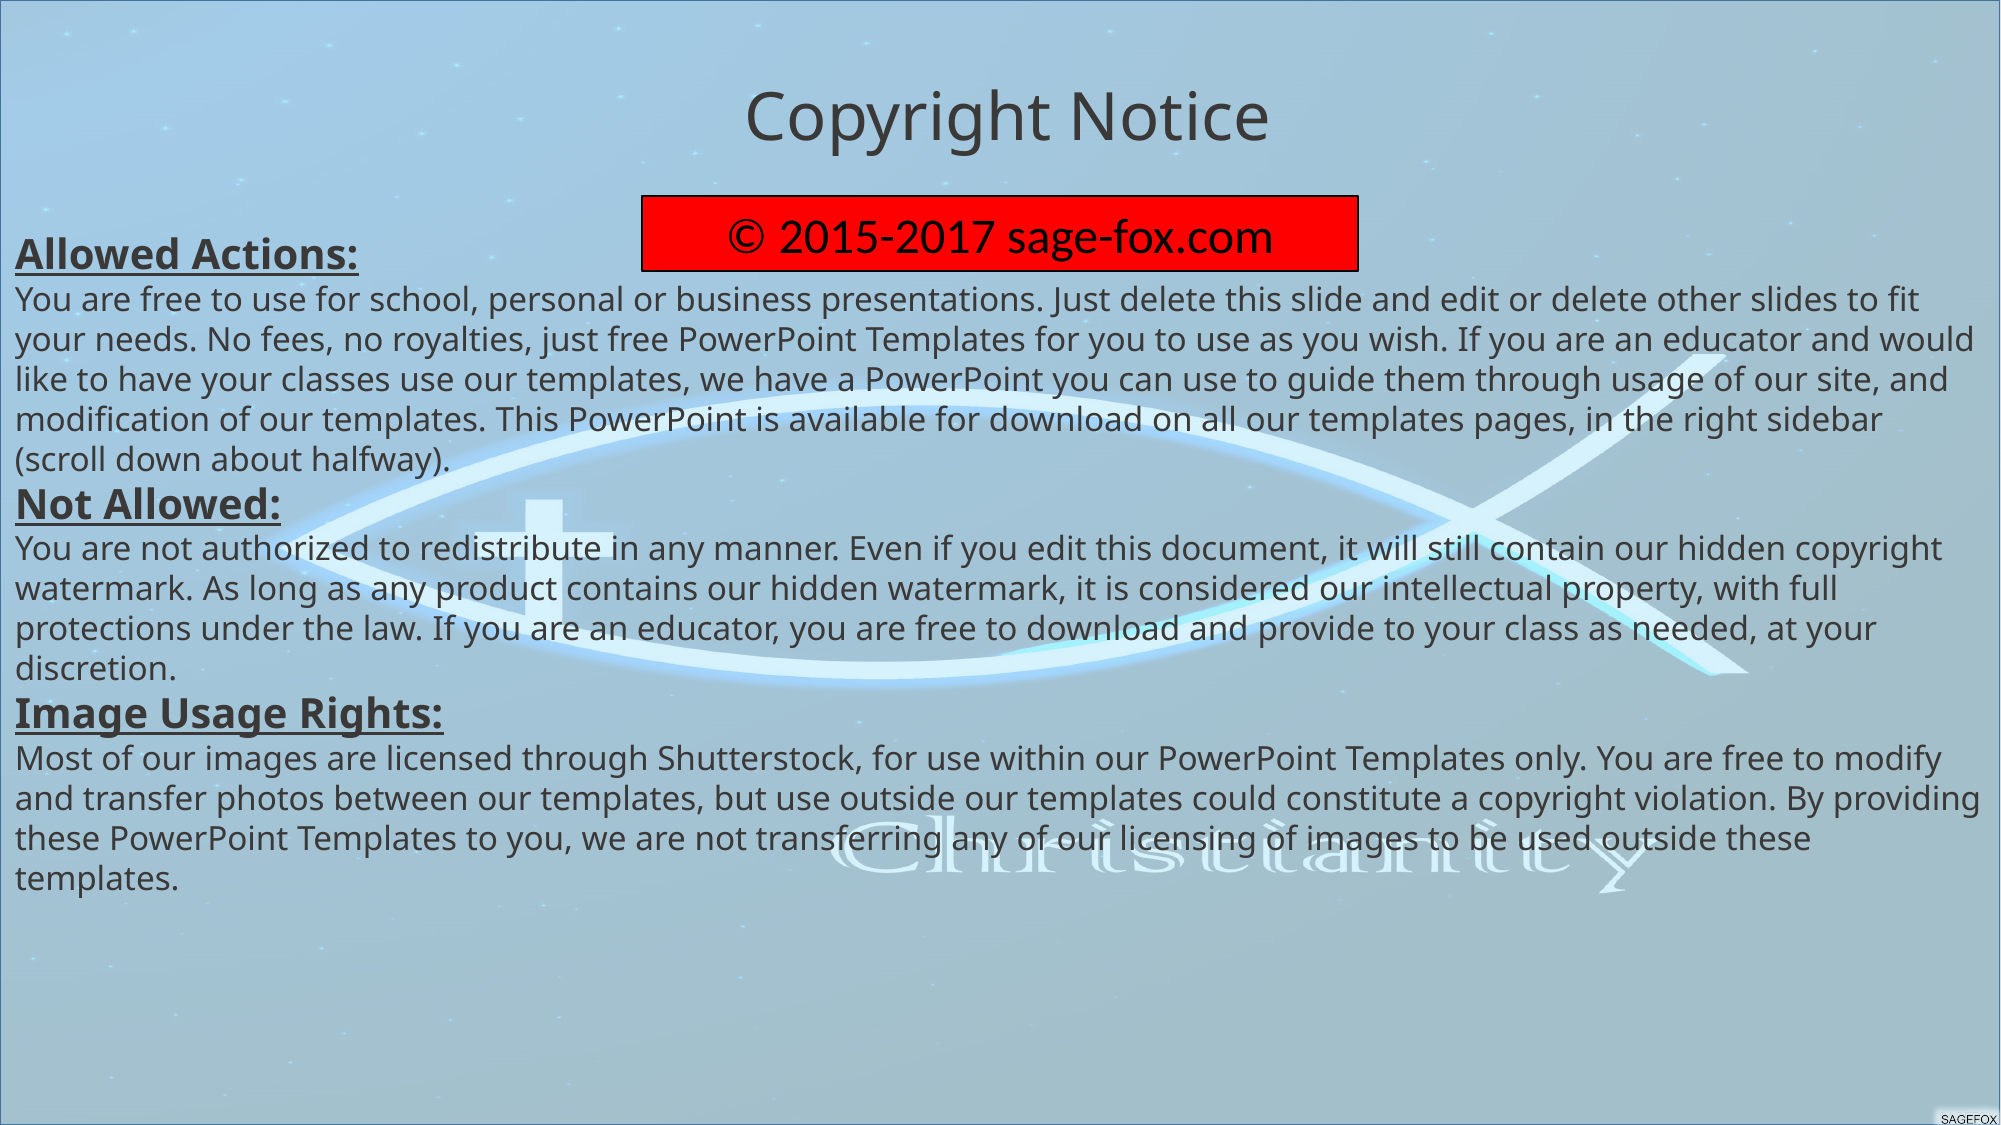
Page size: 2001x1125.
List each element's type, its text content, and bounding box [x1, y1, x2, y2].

text_box © 2015-2017 sage-fox.com [641, 196, 1358, 272]
title Copyright Notice [493, 60, 1524, 178]
picture [1938, 1114, 1999, 1125]
text_box Allowed Actions: You are free to use for school, personal or business presentations. Just delete this slide and edit or delete other slides to fit your needs. No fees, no royalties, just free PowerPoint Templates for you to use as you wish. If you are an educator and would like to have your classes use our templates, we have a PowerPoint you can use to guide them through usage of our site, and modification of our templates. This PowerPoint is available for download on all our templates pages, in the right sidebar (scroll down about halfway). Not Allowed: You are not authorized to redistribute in any manner. Even if you edit this document, it will still contain our hidden copyright watermark. As long as any product contains our hidden watermark, it is considered our intellectual property, with full protections under the law. If you are an educator, you are free to download and provide to your class as needed, at your discretion. Image Usage Rights: Most of our images are licensed through Shutterstock, for use within our PowerPoint Templates only. You are free to modify and transfer photos between our templates, but use outside our templates could constitute a copyright violation. By providing these PowerPoint Templates to you, we are not transferring any of our licensing of images to be used outside these templates. [0, 0, 2000, 1125]
